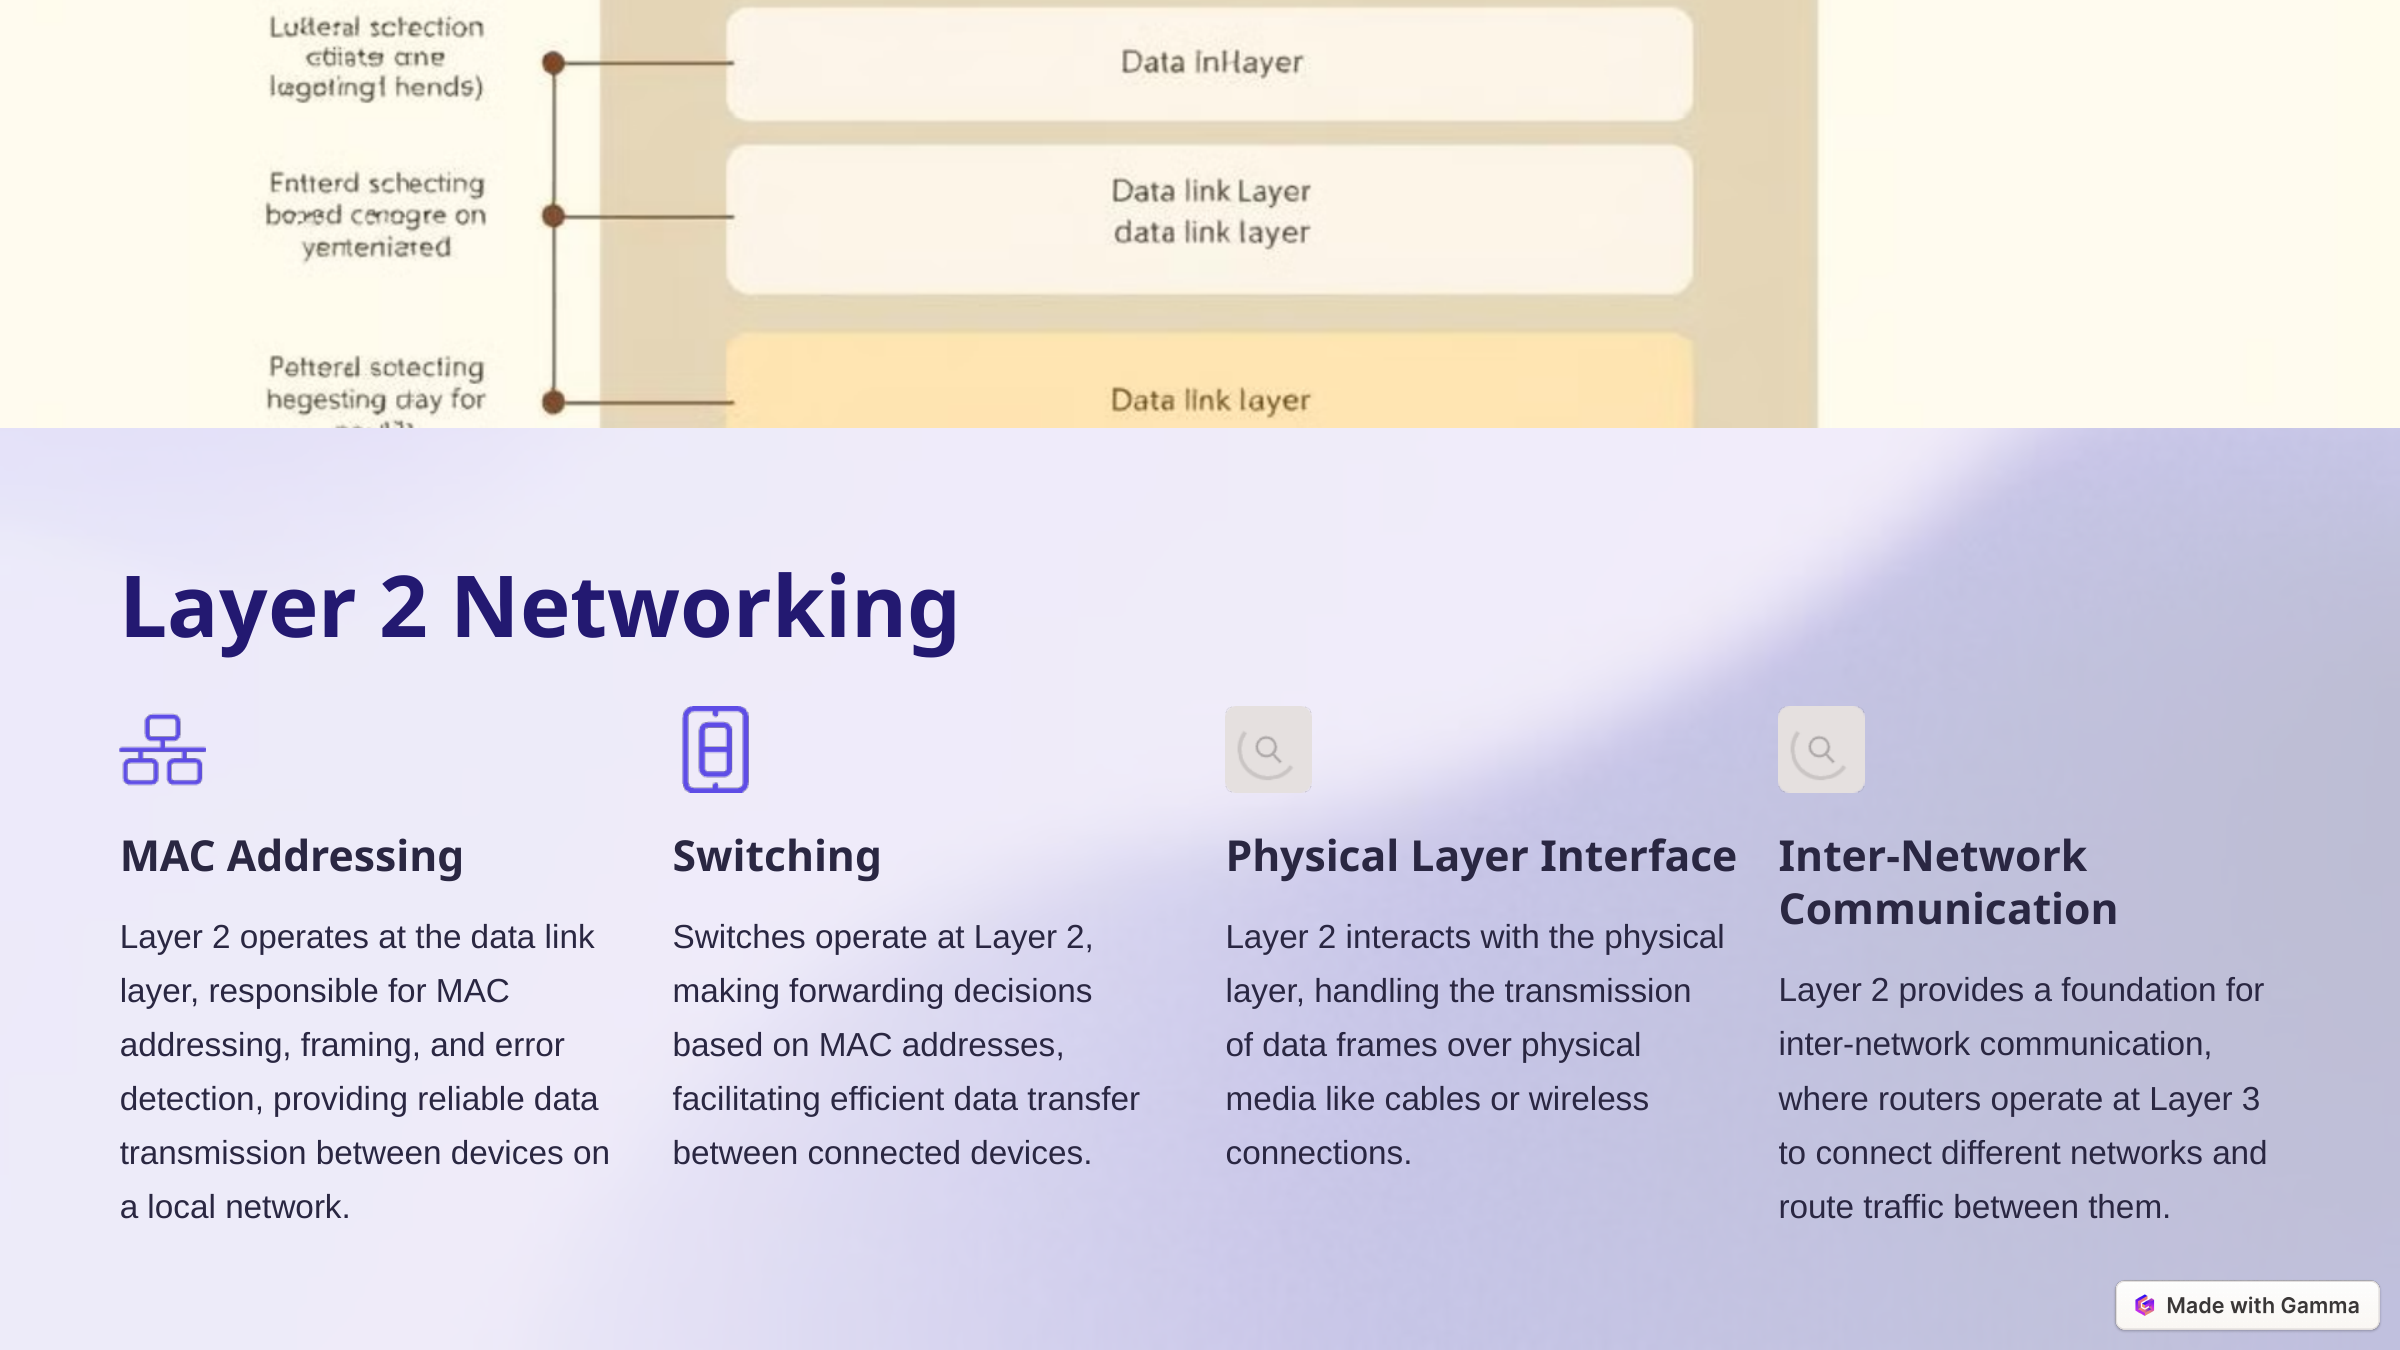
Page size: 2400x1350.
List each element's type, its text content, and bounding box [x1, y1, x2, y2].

text_box Switches operate at Layer 2, making forwarding decisions based on MAC addresses, facilitating efficient data transfer between connected devices. [672, 900, 1175, 1175]
text_box Layer 2 provides a foundation for inter-network communication, where routers operate at Layer 3 to connect different networks and route traffic between them. [1778, 954, 2281, 1228]
picture [2106, 1271, 2389, 1339]
text_box Inter-Network Communication [1778, 826, 2281, 934]
picture [119, 706, 206, 793]
picture [0, 0, 2400, 428]
text_box Switching [672, 826, 1101, 881]
text_box Layer 2 Networking [119, 548, 976, 656]
text_box Layer 2 operates at the data link layer, responsible for MAC addressing, framing, and error detection, providing reliable data transmission between devices on a local network. [119, 900, 622, 1230]
text_box MAC Addressing [119, 826, 548, 881]
text_box Physical Layer Interface [1225, 826, 1709, 881]
picture [1225, 706, 1312, 793]
text_box Layer 2 interacts with the physical layer, handling the transmission of data frames over physical media like cables or wireless connections. [1225, 900, 1728, 1175]
picture [672, 706, 759, 793]
picture [1778, 706, 1865, 793]
